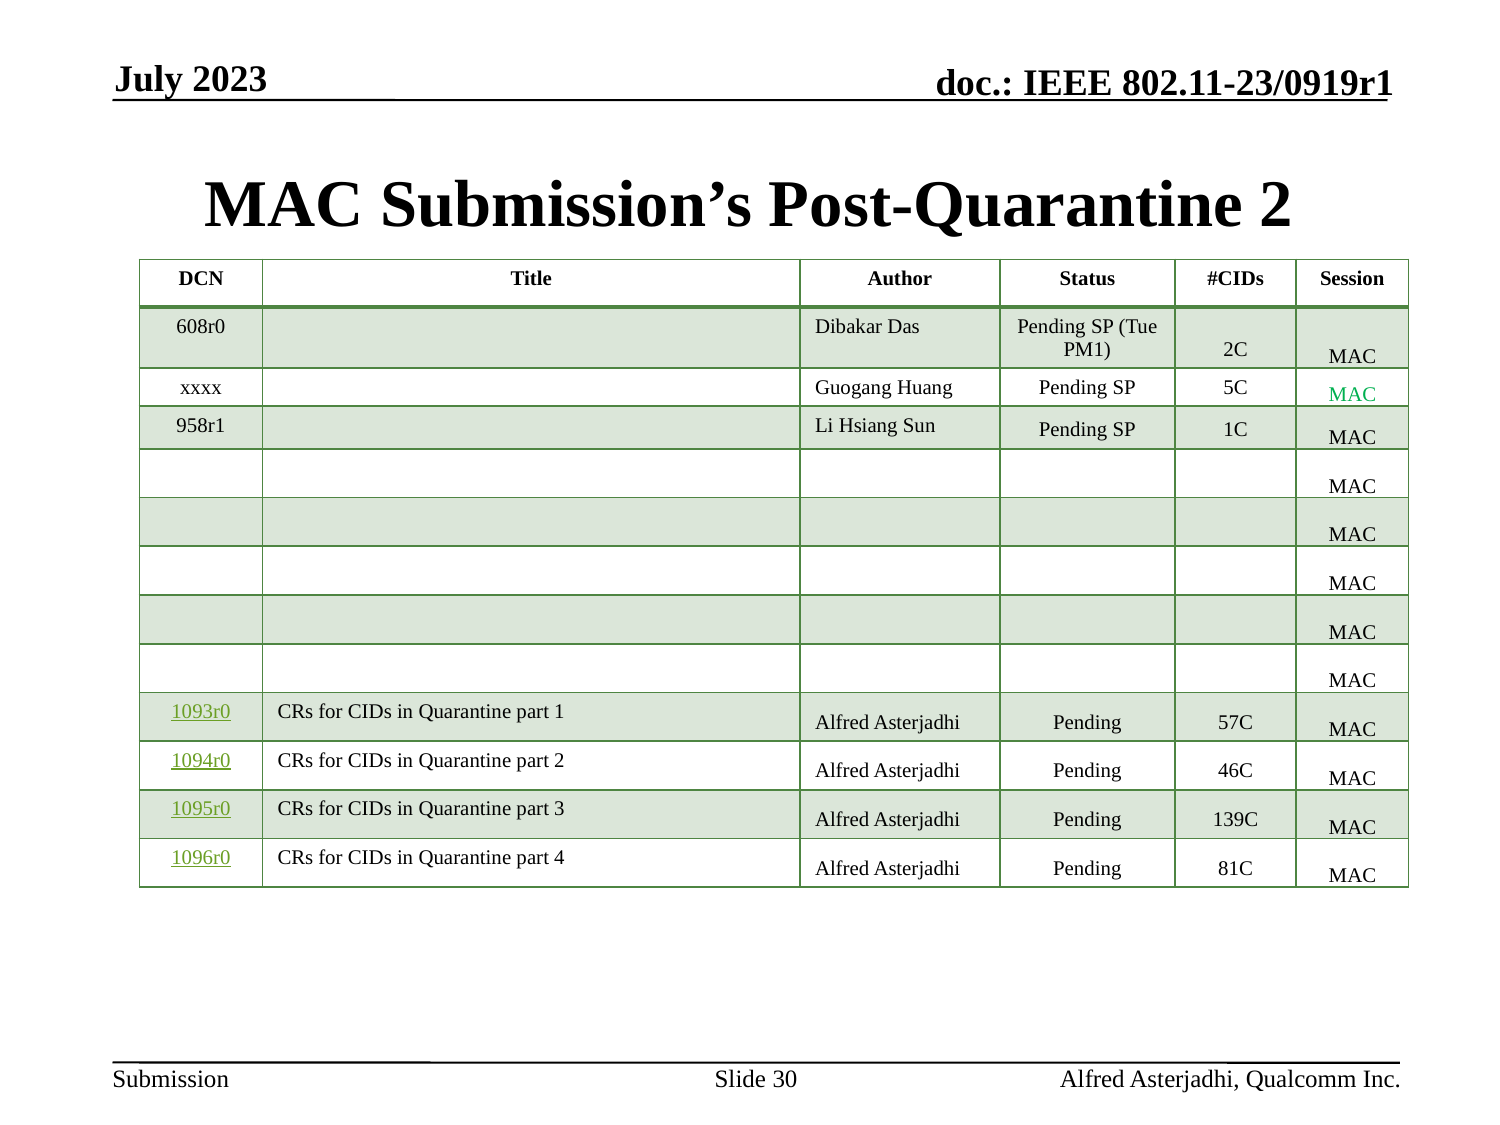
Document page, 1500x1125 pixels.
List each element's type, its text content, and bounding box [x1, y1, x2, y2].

slide_number Slide 30 [712, 1061, 800, 1123]
table_cell 2C [1176, 309, 1295, 367]
table_cell Guogang Huang [801, 369, 999, 405]
table_cell [1176, 547, 1295, 594]
table_cell Pending SP (Tue PM1) [1001, 309, 1174, 367]
table_cell [1001, 596, 1174, 643]
table_cell [801, 547, 999, 594]
table_header Status [1001, 260, 1174, 305]
table_cell [1176, 450, 1295, 497]
table_cell [140, 645, 262, 692]
table_cell [1001, 547, 1174, 594]
table_cell [1176, 645, 1295, 692]
table_cell Alfred Asterjadhi [801, 742, 999, 789]
table_cell Pending [1001, 742, 1174, 789]
table_header Author [801, 260, 999, 305]
table_cell [140, 450, 262, 497]
table_cell [263, 645, 799, 692]
table_cell MAC [1297, 693, 1408, 740]
title MAC Submission’s Post-Quarantine 2 [112, 112, 1388, 288]
table_cell MAC [1297, 309, 1408, 367]
table_cell [1176, 596, 1295, 643]
table_cell Alfred Asterjadhi [801, 693, 999, 740]
table_cell CRs for CIDs in Quarantine part 1 [263, 693, 799, 740]
table_cell Pending SP [1001, 407, 1174, 448]
table_cell MAC [1297, 596, 1408, 643]
table_cell xxxx [140, 369, 262, 405]
table_cell 46C [1176, 742, 1295, 789]
table_cell [801, 450, 999, 497]
table_cell 608r0 [140, 309, 262, 367]
table_cell [801, 596, 999, 643]
table_cell [1001, 645, 1174, 692]
table_cell [1176, 498, 1295, 545]
footer Alfred Asterjadhi, Qualcomm Inc. [878, 1061, 1402, 1093]
table_cell 5C [1176, 369, 1295, 405]
table_cell MAC [1297, 450, 1408, 497]
table_cell [140, 498, 262, 545]
table_cell 1096r0 [140, 839, 262, 886]
table_cell Pending [1001, 839, 1174, 886]
table_cell [263, 450, 799, 497]
table_cell MAC [1297, 839, 1408, 886]
table_cell [263, 369, 799, 405]
table_header Title [263, 260, 799, 305]
table_cell 1095r0 [140, 791, 262, 838]
table_cell 1094r0 [140, 742, 262, 789]
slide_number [114, 54, 423, 100]
table_cell 81C [1176, 839, 1295, 886]
table_cell [263, 596, 799, 643]
table_cell 139C [1176, 791, 1295, 838]
table_cell MAC [1297, 547, 1408, 594]
table_cell 958r1 [140, 407, 262, 448]
table_cell [801, 645, 999, 692]
table_cell Pending [1001, 693, 1174, 740]
table_cell [1001, 498, 1174, 545]
table_cell 1C [1176, 407, 1295, 448]
table_cell MAC [1297, 742, 1408, 789]
table_header Session [1297, 260, 1408, 305]
table_cell CRs for CIDs in Quarantine part 2 [263, 742, 799, 789]
table_cell CRs for CIDs in Quarantine part 3 [263, 791, 799, 838]
table_header #CIDs [1176, 260, 1295, 305]
table_cell [263, 407, 799, 448]
table_cell MAC [1297, 498, 1408, 545]
table_cell Pending SP [1001, 369, 1174, 405]
table_cell CRs for CIDs in Quarantine part 4 [263, 839, 799, 886]
table_cell [140, 596, 262, 643]
table_cell [1001, 450, 1174, 497]
table_cell MAC [1297, 369, 1408, 405]
table_cell [801, 498, 999, 545]
table_cell Li Hsiang Sun [801, 407, 999, 448]
table_cell Alfred Asterjadhi [801, 791, 999, 838]
table_header DCN [140, 260, 262, 305]
table_cell Pending [1001, 791, 1174, 838]
table_cell Alfred Asterjadhi [801, 839, 999, 886]
table_cell MAC [1297, 791, 1408, 838]
table_cell MAC [1297, 645, 1408, 692]
table_cell 1093r0 [140, 693, 262, 740]
table_cell [263, 547, 799, 594]
table_cell [263, 498, 799, 545]
table_cell MAC [1297, 407, 1408, 448]
table_cell [140, 547, 262, 594]
table_cell [263, 309, 799, 367]
table_cell 57C [1176, 693, 1295, 740]
table_cell Dibakar Das [801, 309, 999, 367]
